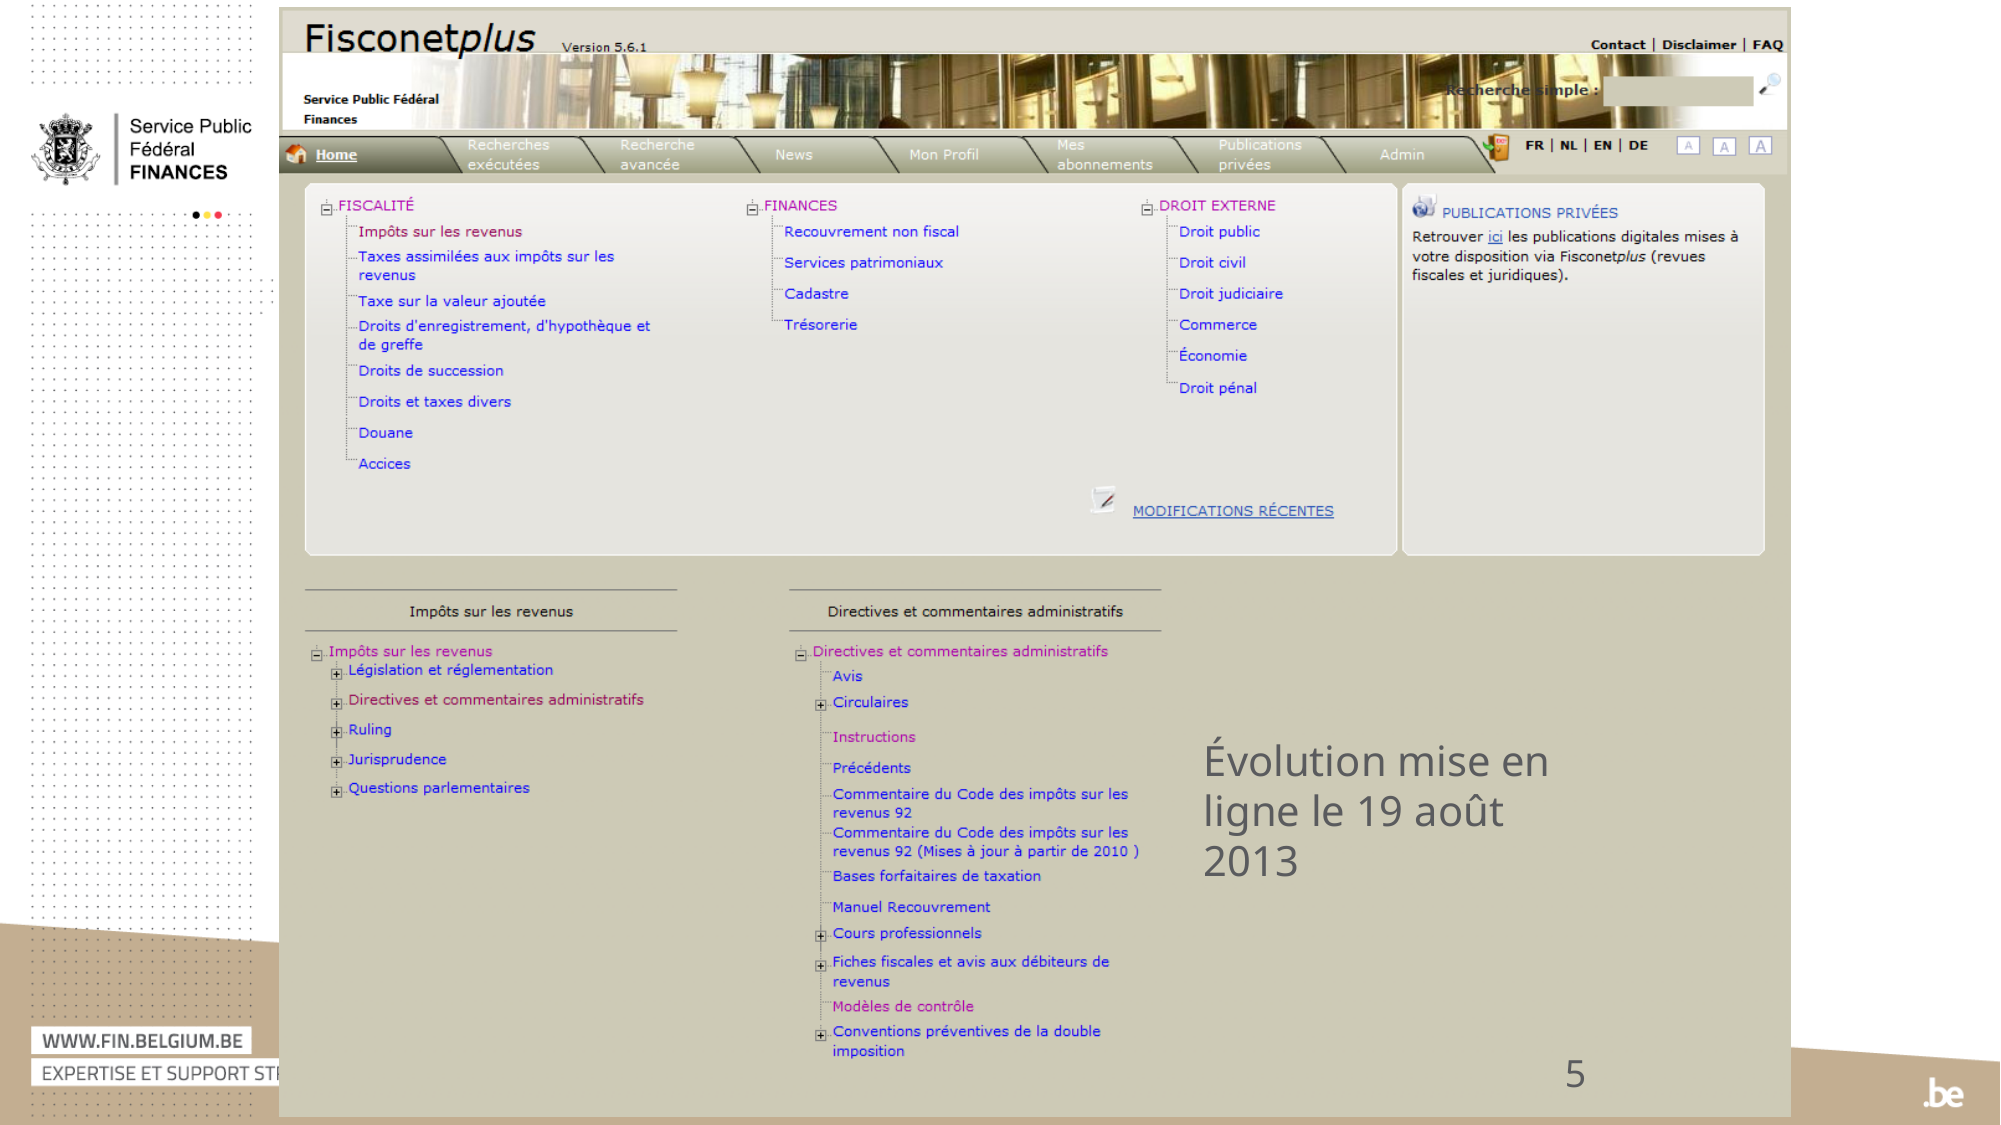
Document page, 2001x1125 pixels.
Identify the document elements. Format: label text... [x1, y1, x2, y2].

picture [0, 0, 2000, 1125]
slide_number 5 [1791, 1042, 2000, 1103]
